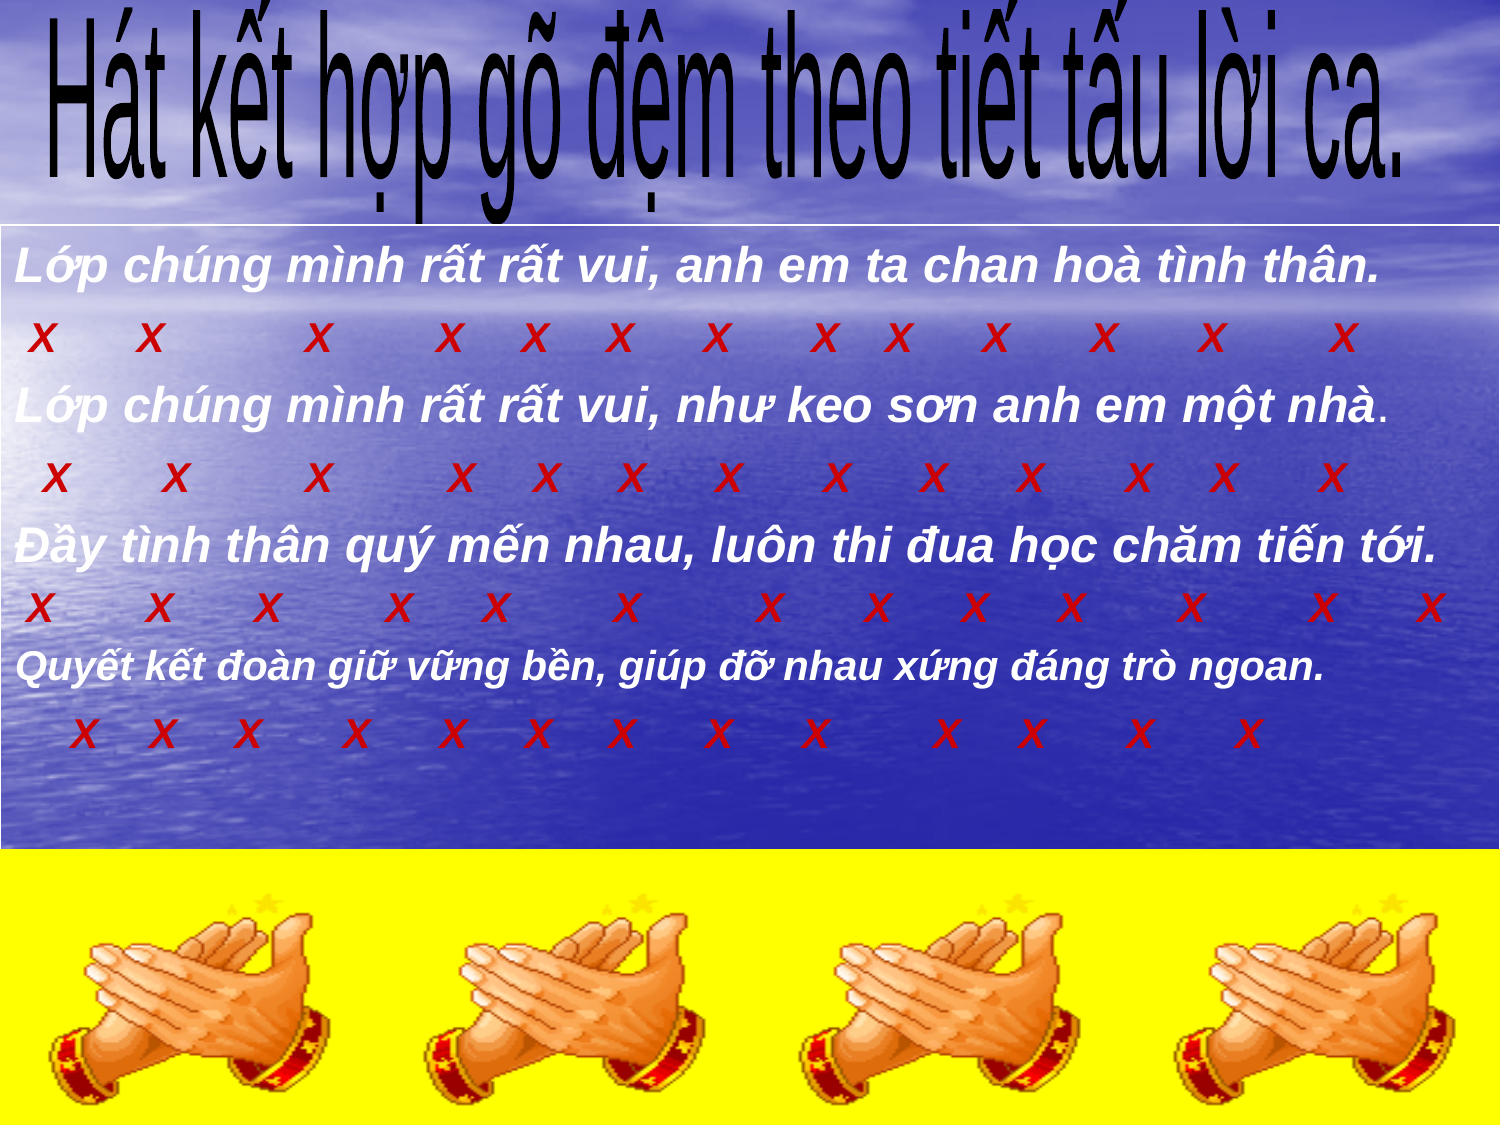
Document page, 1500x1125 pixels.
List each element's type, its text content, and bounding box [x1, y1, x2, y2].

picture [0, 849, 1500, 1125]
text_box Lớp chúng mình rất rất vui, anh em ta chan hoà tình thân. X X X X X X X X X X X X X Lớp chúng mình rất rất vui, như keo sơn anh em một nhà. X X X X X X X X X X X X X Đầy tình thân quý mến nhau, luôn thi đua học chăm tiến tới. X X X X X X X X X X X X X Quyết kết đoàn giữ vững bền, giúp đỡ nhau xứng đáng trò ngoan. X X X X X X X X X X X X X [0, 224, 1500, 849]
